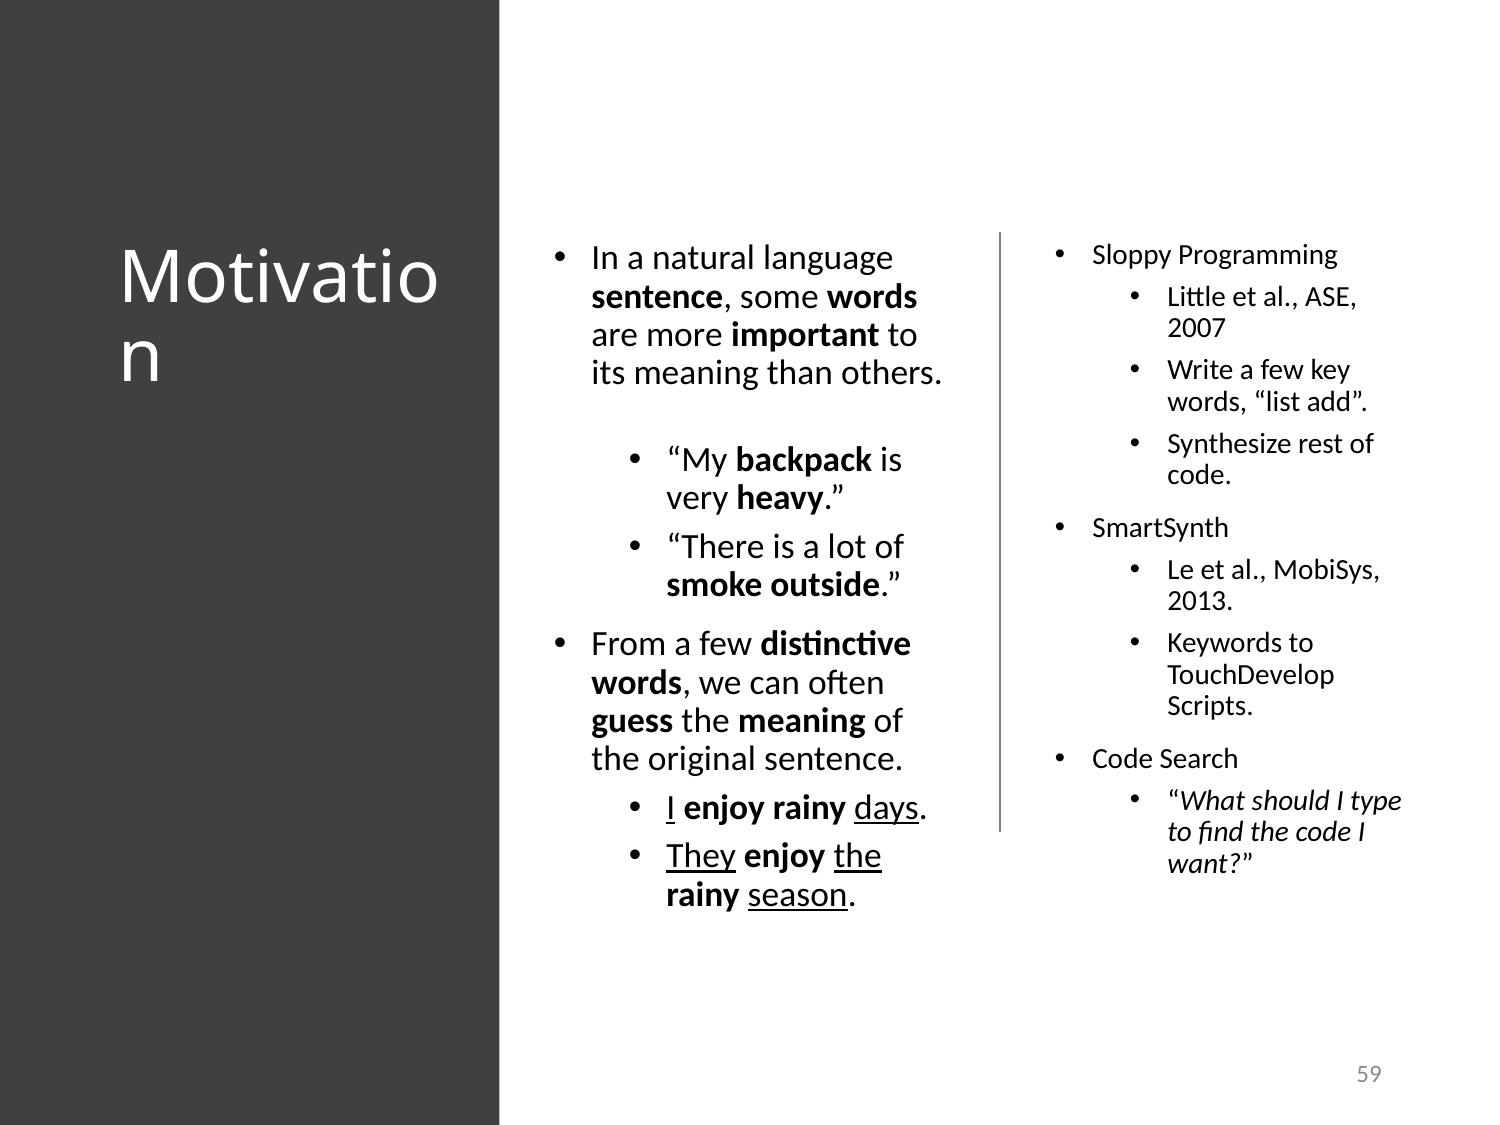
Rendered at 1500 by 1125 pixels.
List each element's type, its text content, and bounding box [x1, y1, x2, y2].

list In a natural language sentence, some words are more important to its meaning than others. “My backpack is very heavy.” “There is a lot of smoke outside.” From a few distinctive words, we can often guess the meaning of the original sentence. I enjoy rainy days. They enjoy the rainy season. [538, 231, 961, 948]
slide_number 59 [1059, 1042, 1397, 1103]
title Motivation [103, 231, 460, 948]
text_box [0, 0, 500, 1125]
list Sloppy Programming Little et al., ASE, 2007 Write a few key words, “list add”. Synthesize rest of code. SmartSynth Le et al., MobiSys, 2013. Keywords to TouchDevelop Scripts. Code Search “What should I type to find the code I want?” [1039, 231, 1434, 948]
